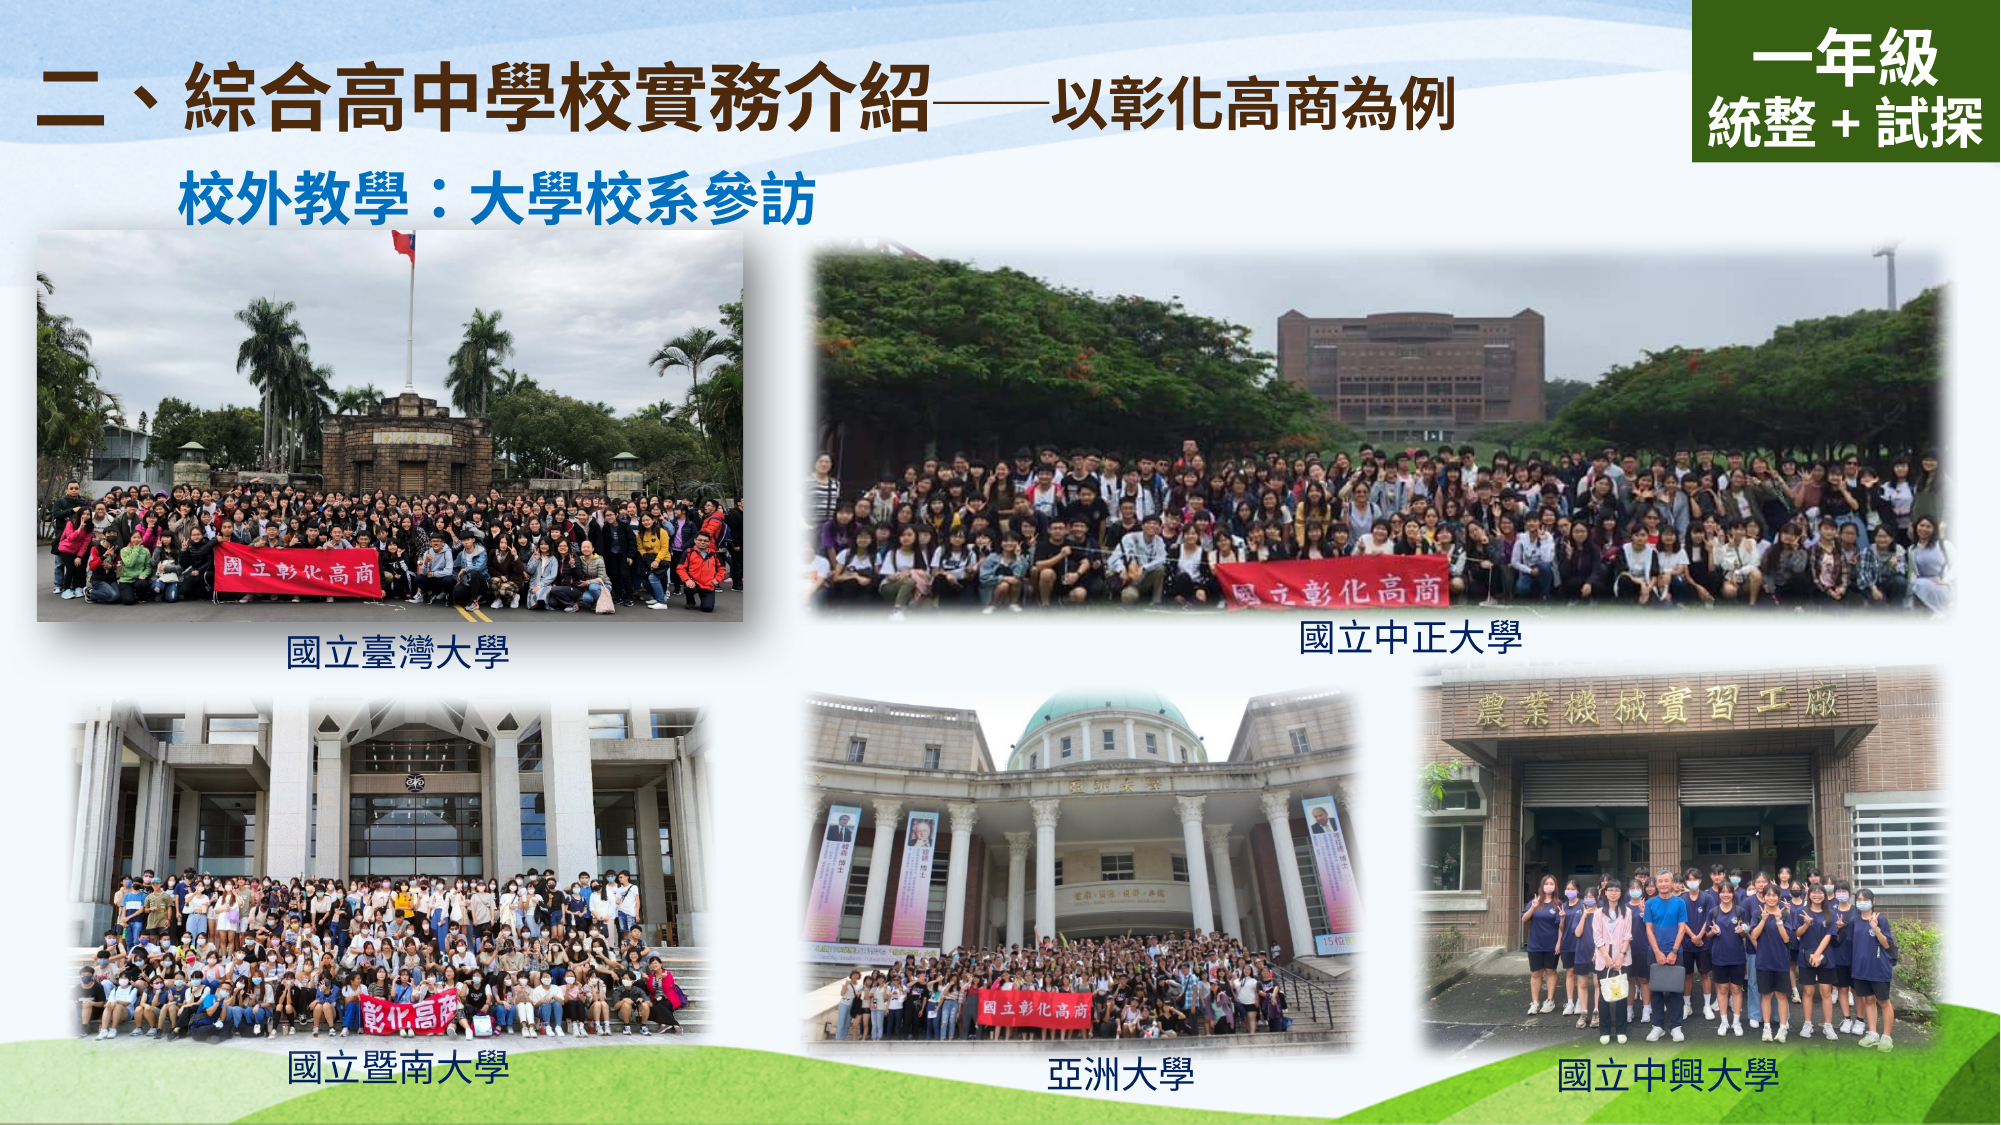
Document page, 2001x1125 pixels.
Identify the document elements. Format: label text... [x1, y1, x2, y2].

title 二、綜合高中學校實務介紹──以彰化高商為例 [18, 0, 1669, 149]
text_box 一年級 統整+試探 [1692, 0, 2000, 163]
text_box 校外教學：大學校系參訪 [162, 119, 975, 240]
text_box 國立臺灣大學 [271, 622, 555, 682]
text_box 國立中正大學 [1284, 626, 1568, 667]
text_box 亞洲大學 [1031, 1066, 1219, 1104]
text_box 國立暨南大學 [271, 1062, 538, 1097]
picture [0, 0, 2001, 1125]
text_box 國立中興大學 [1541, 1067, 1883, 1105]
